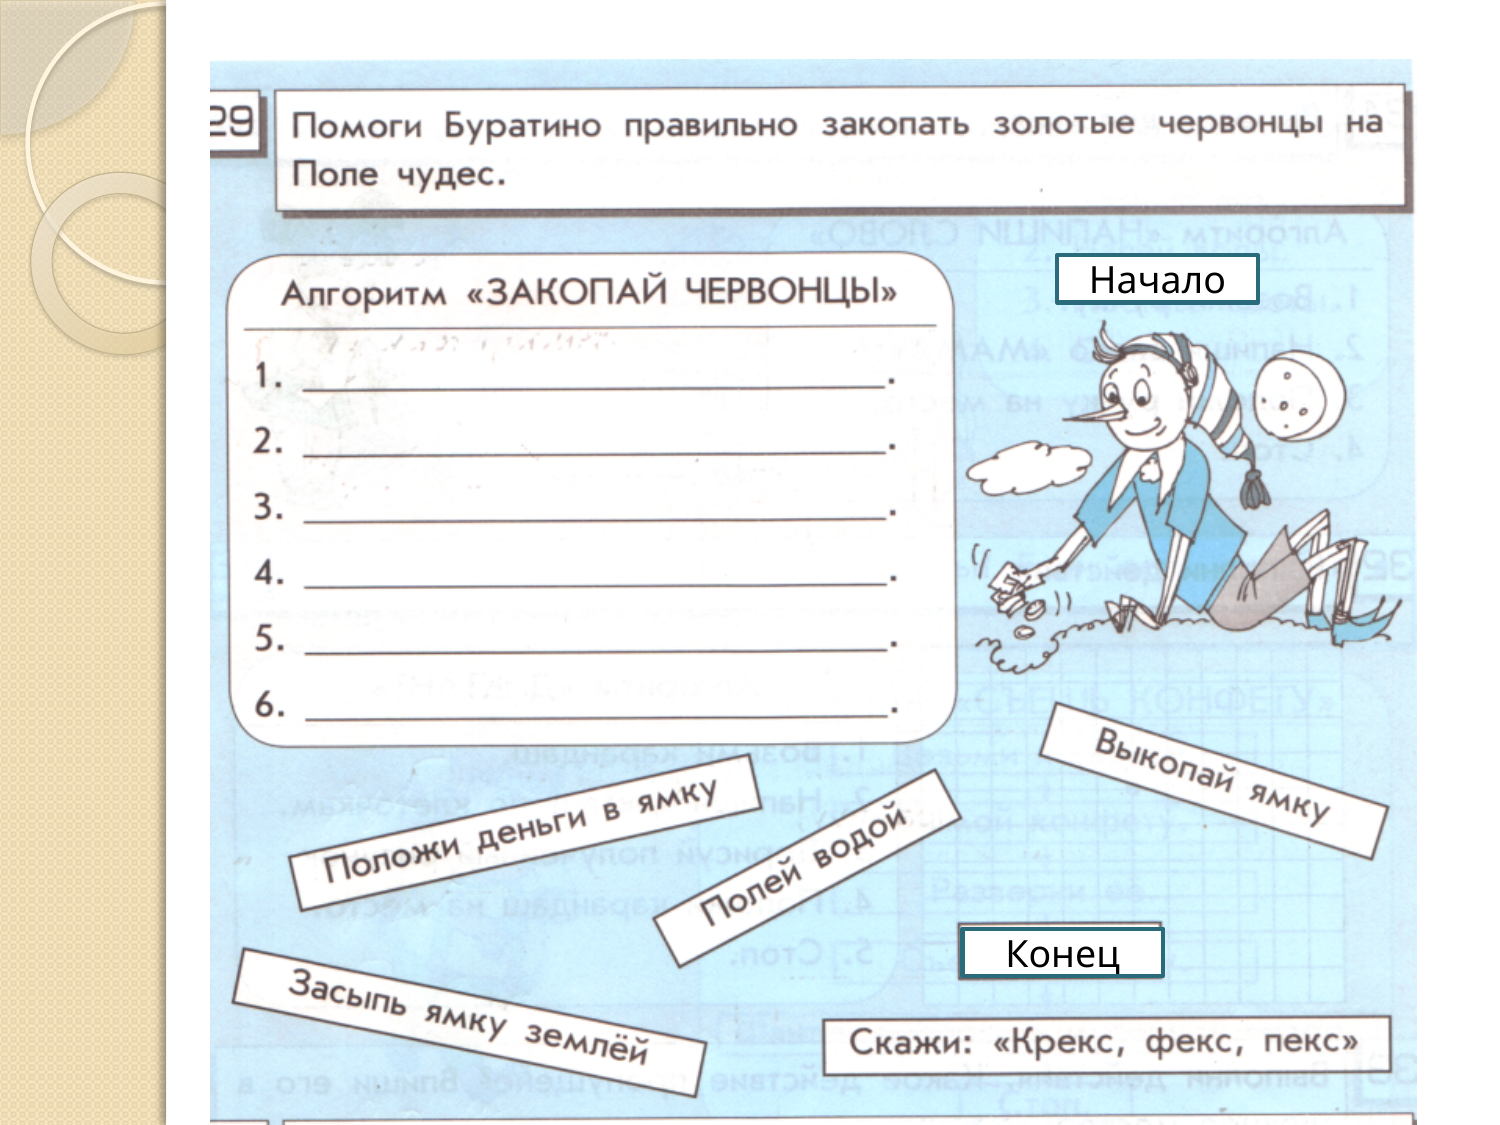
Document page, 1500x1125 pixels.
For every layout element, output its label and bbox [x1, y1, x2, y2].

picture [210, 59, 1417, 1125]
